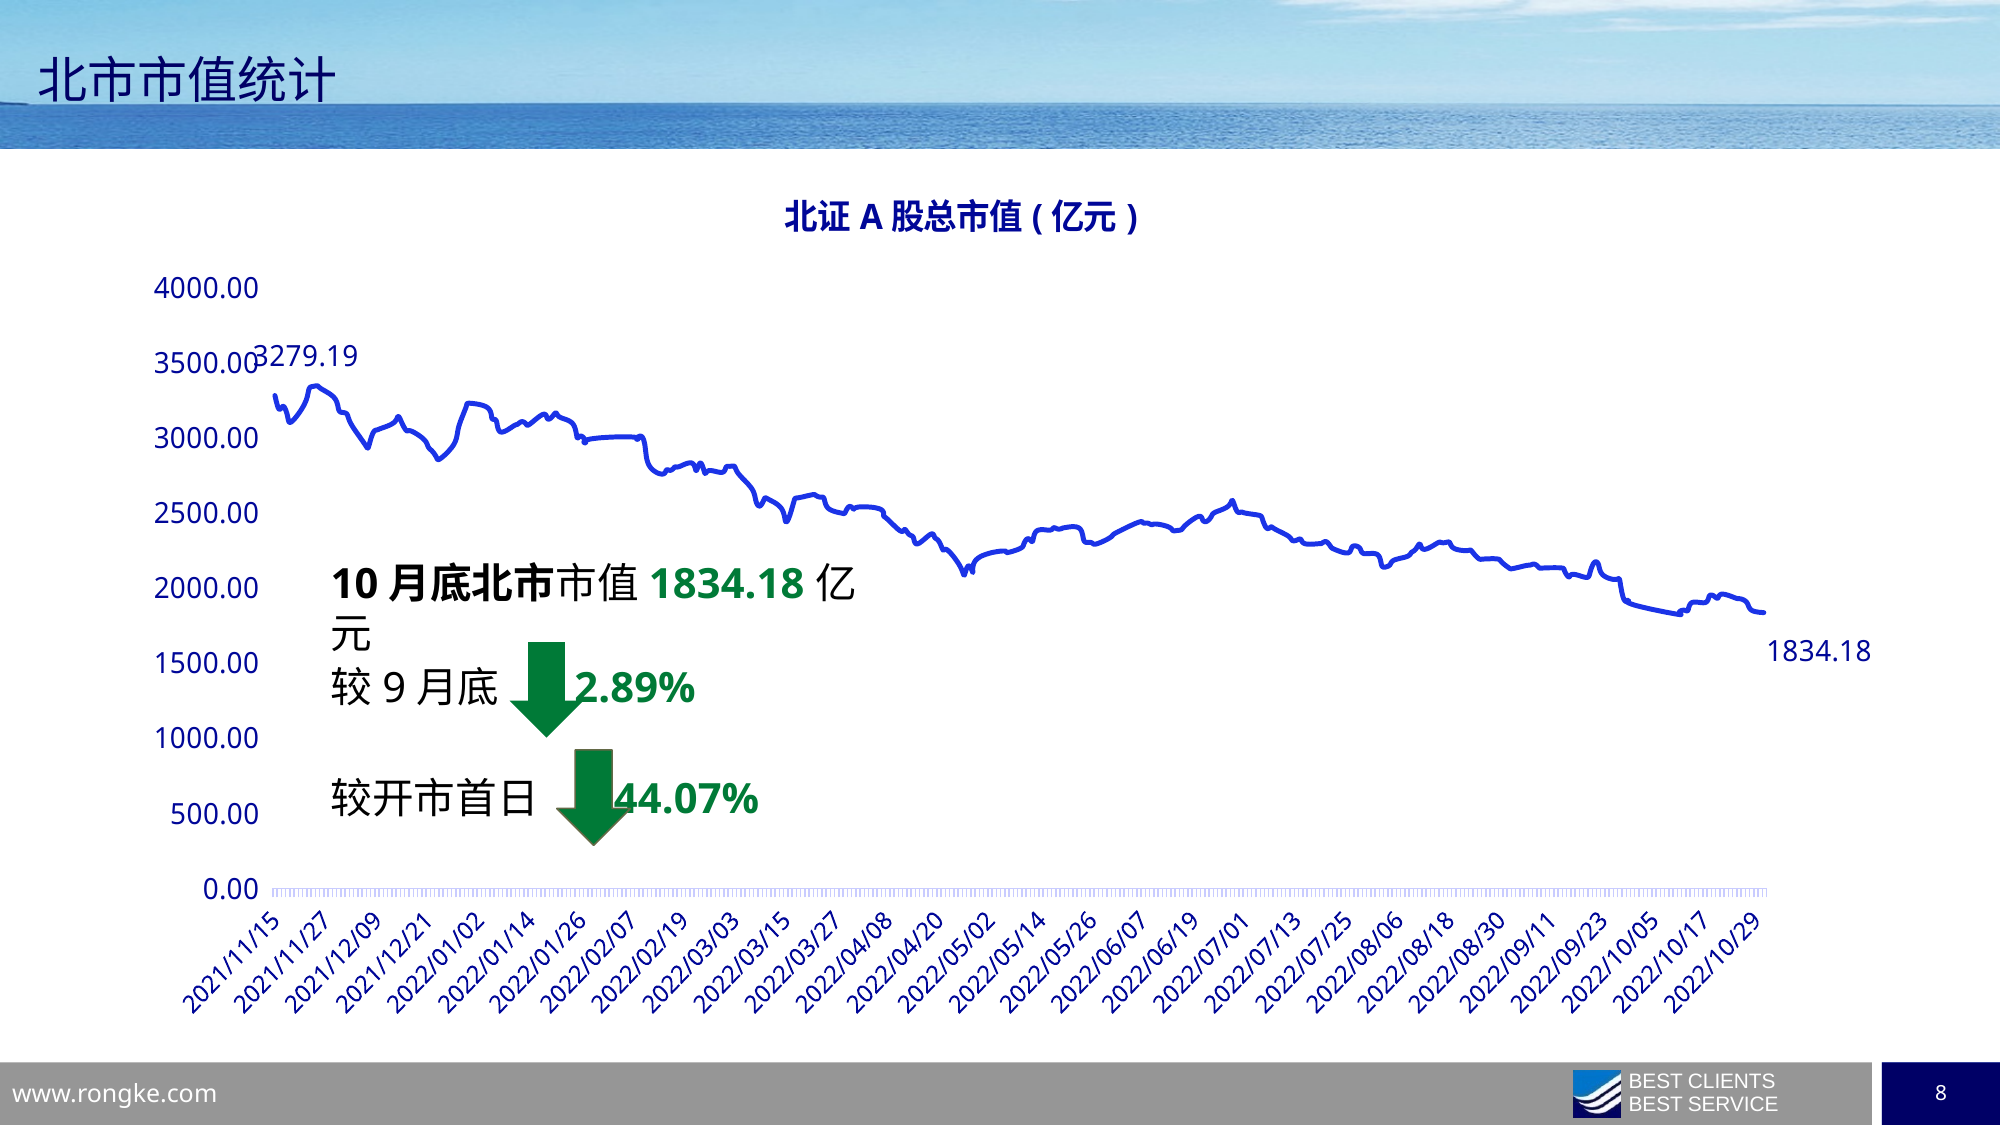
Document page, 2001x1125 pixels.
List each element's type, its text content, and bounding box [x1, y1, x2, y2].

text_box 北市市值统计 [37, 48, 1388, 123]
picture [0, 0, 2000, 149]
picture [1573, 1070, 1621, 1118]
chart [119, 152, 1881, 1039]
